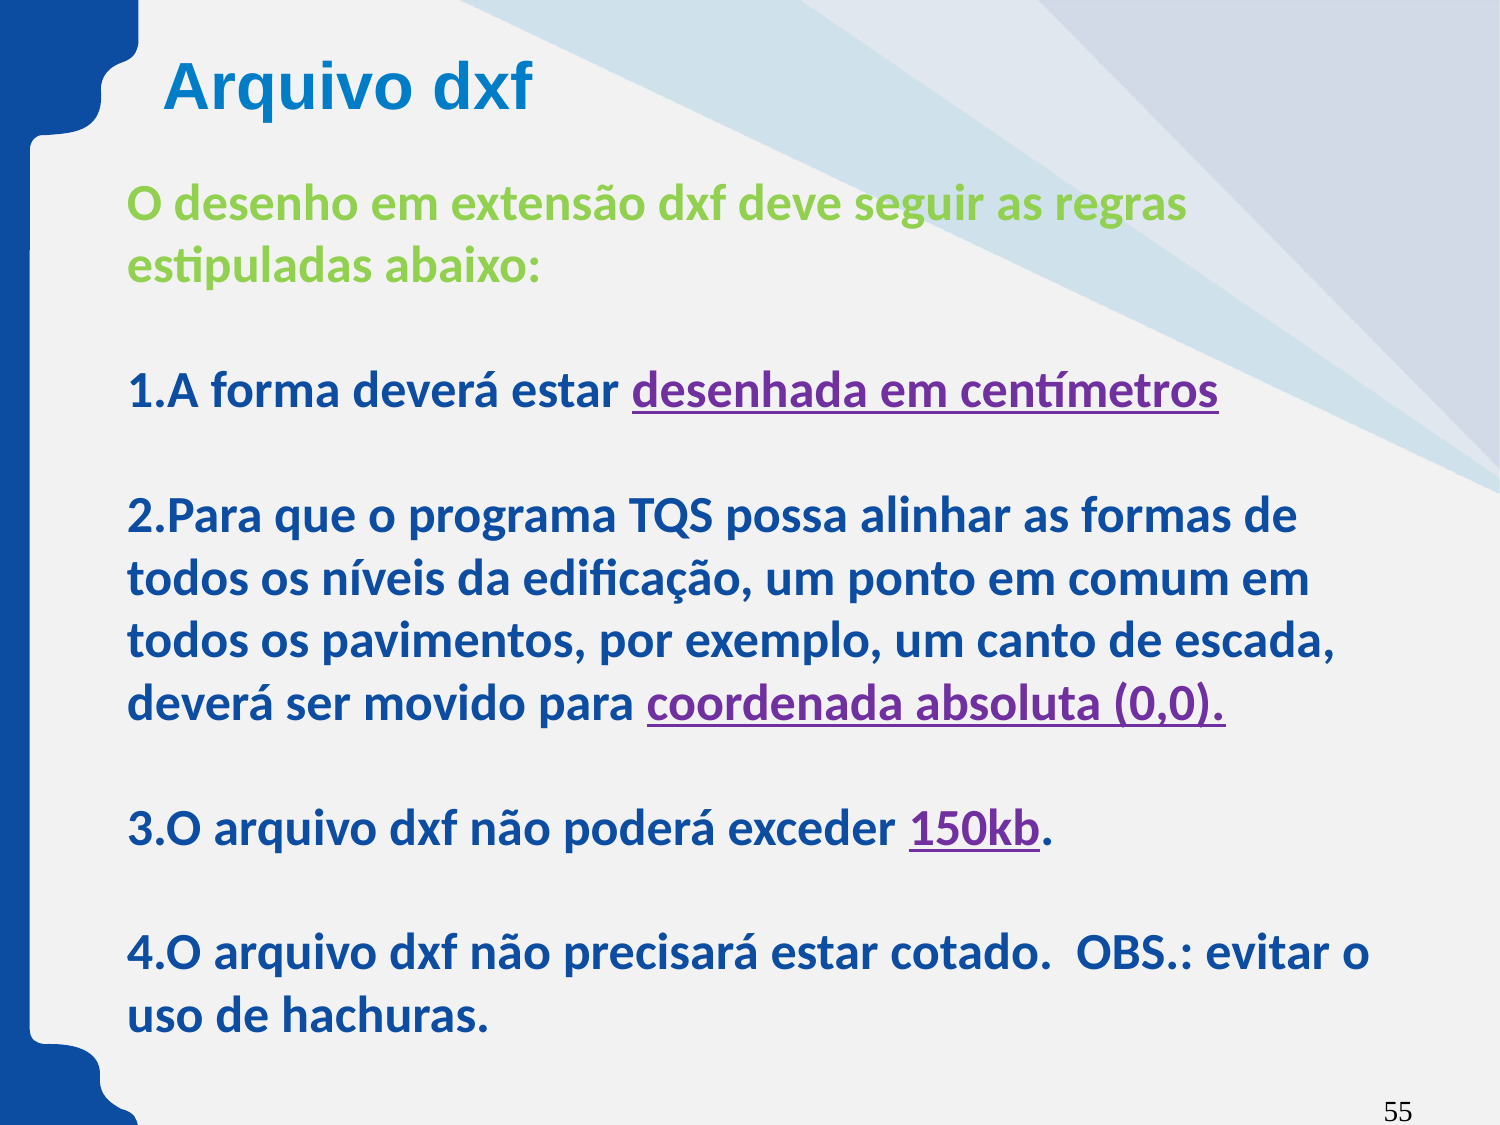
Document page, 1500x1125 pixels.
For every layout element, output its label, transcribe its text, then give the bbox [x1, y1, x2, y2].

picture [433, 0, 1500, 516]
text_box O desenho em extensão dxf deve seguir as regras estipuladas abaixo: 1.A forma deverá estar desenhada em centímetros 2.Para que o programa TQS possa alinhar as formas de todos os níveis da edificação, um ponto em comum em todos os pavimentos, por exemplo, um canto de escada, deverá ser movido para coordenada absoluta (0,0). 3.O arquivo dxf não poderá exceder 150kb. 4.O arquivo dxf não precisará estar cotado. OBS.: evitar o uso de hachuras. [112, 160, 1400, 1125]
text_box Arquivo dxf [147, 30, 1483, 131]
slide_number 55 [1400, 1097, 1429, 1122]
